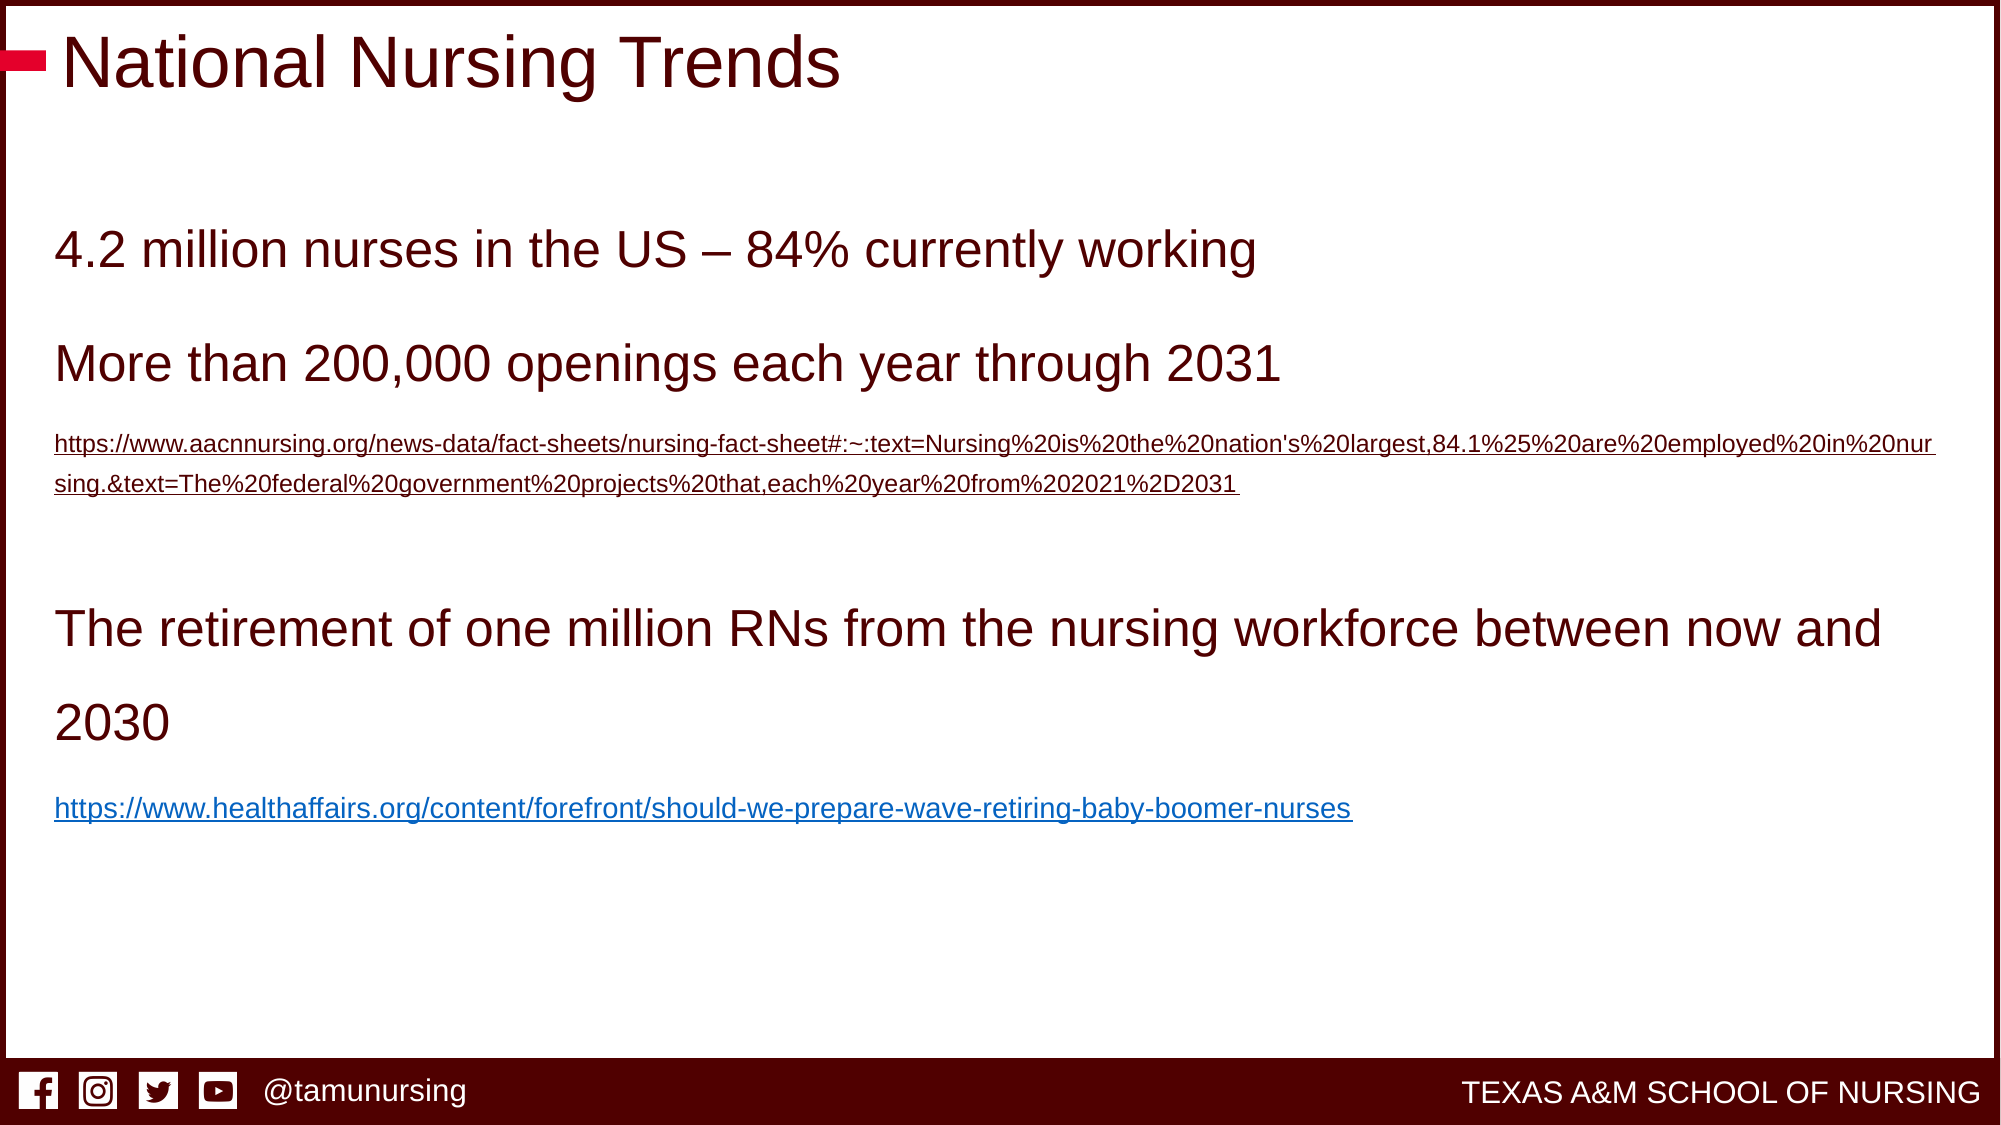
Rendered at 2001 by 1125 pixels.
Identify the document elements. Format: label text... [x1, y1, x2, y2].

title National Nursing Trends [46, 36, 1967, 92]
picture [17, 1071, 237, 1109]
list 4.2 million nurses in the US – 84% currently working More than 200,000 openings each year through 2031 https://www.aacnnursing.org/news-data/fact-sheets/nursing-fact-sheet#:~:text=Nursing%20is%20the%20nation's%20largest,84.1%25%20are%20employed%20in%20nursing.&text=The%20federal%20government%20projects%20that,each%20year%20from%202021%2D2031 The retirement of one million RNs from the nursing workforce between now and 2030 https://www.healthaffairs.org/content/forefront/should-we-prepare-wave-retiring-baby-boomer-nurses [39, 176, 1961, 890]
